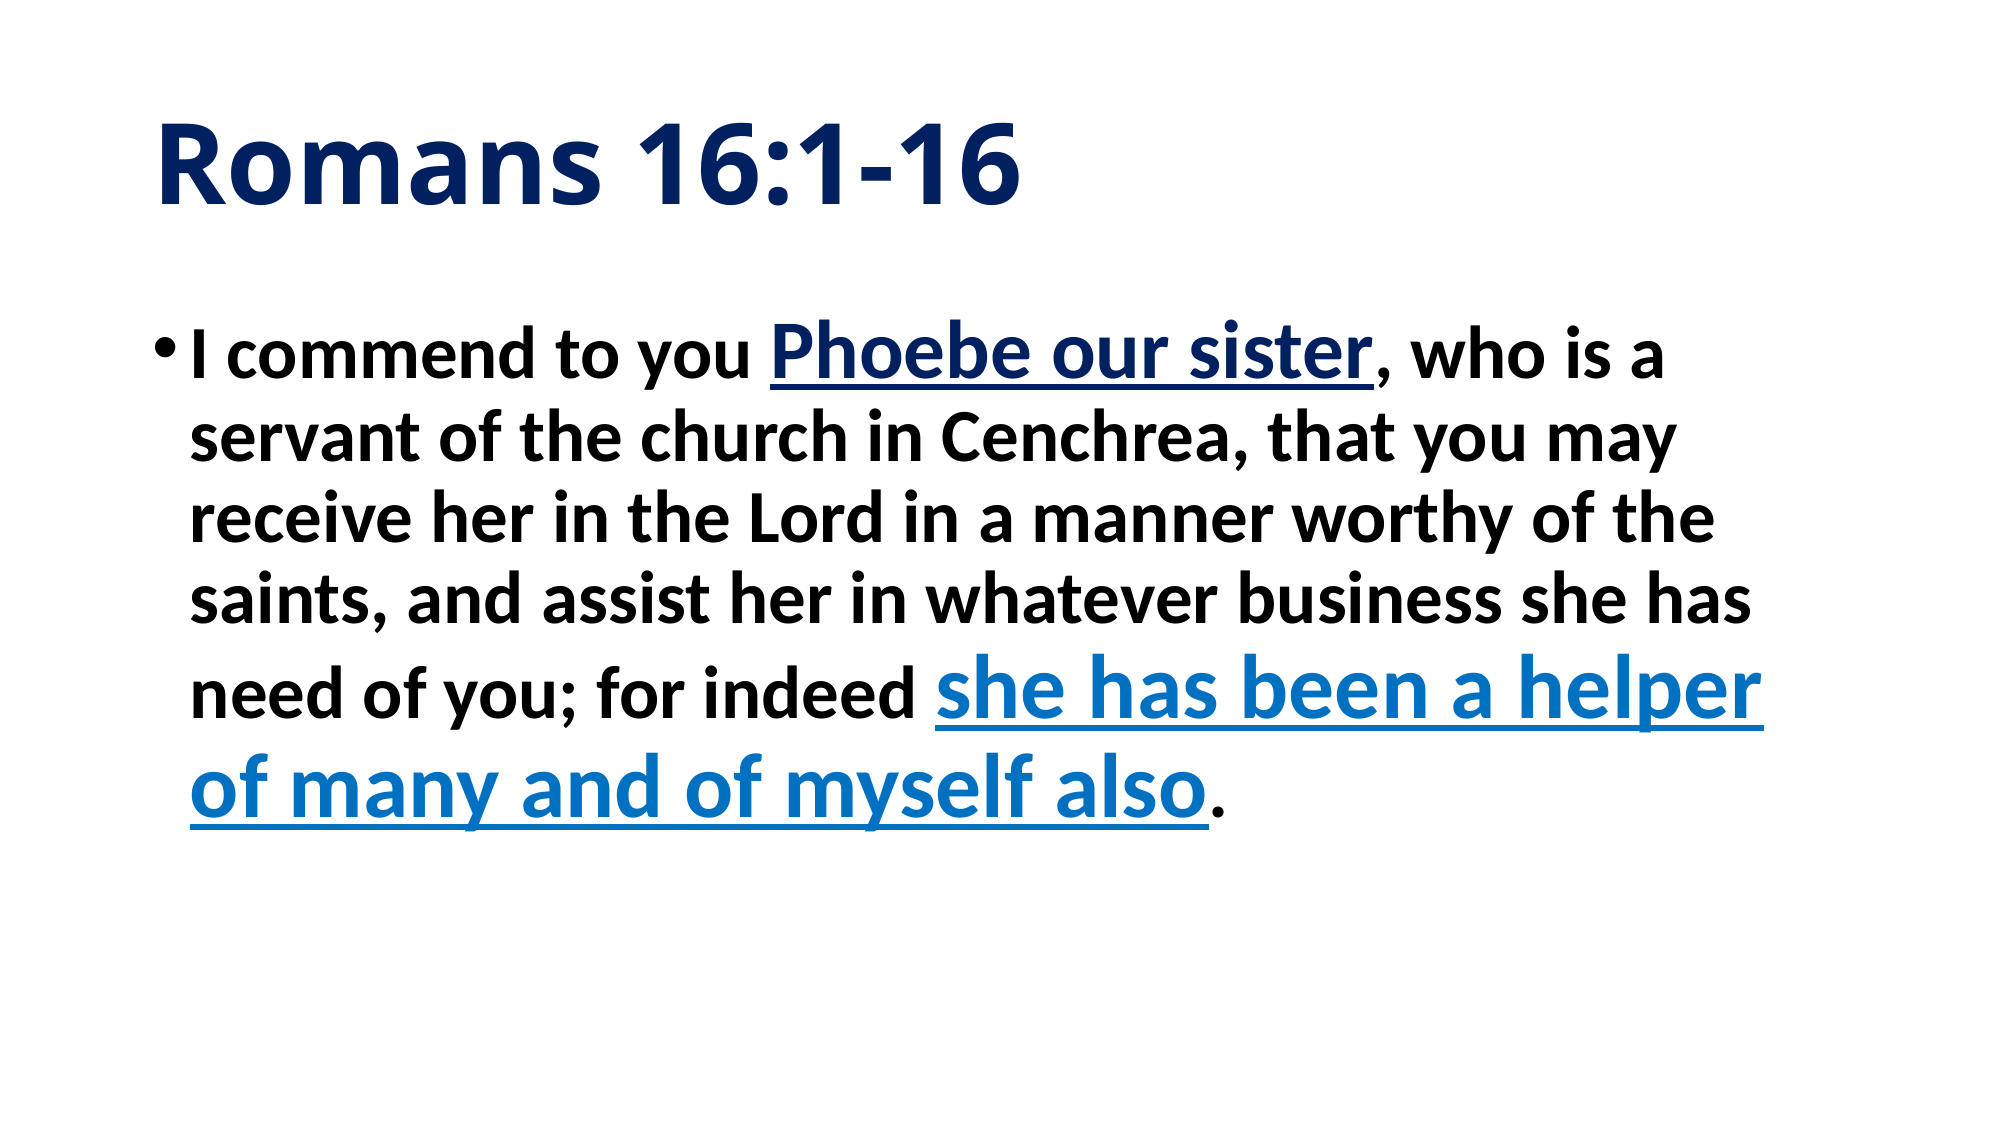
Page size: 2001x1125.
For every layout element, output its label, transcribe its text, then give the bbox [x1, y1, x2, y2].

list I commend to you Phoebe our sister, who is a servant of the church in Cenchrea, that you may receive her in the Lord in a manner worthy of the saints, and assist her in whatever business she has need of you; for indeed she has been a helper of many and of myself also. [137, 299, 1863, 1014]
title Romans 16:1-16 [137, 59, 1863, 278]
